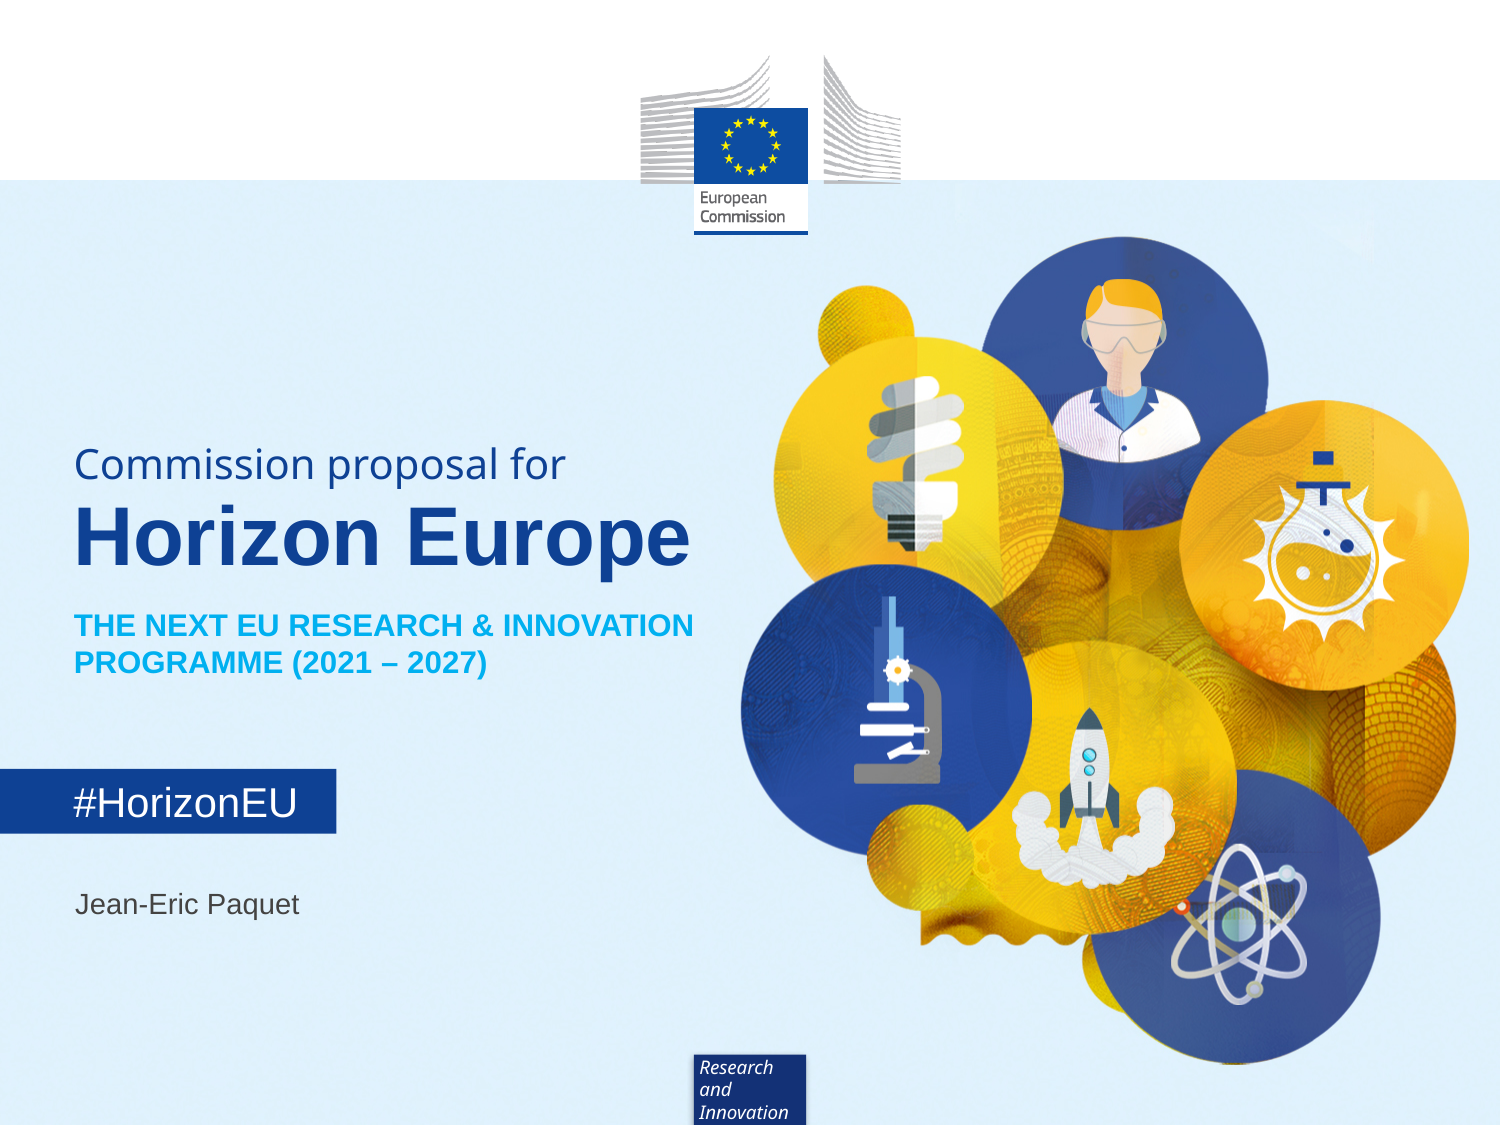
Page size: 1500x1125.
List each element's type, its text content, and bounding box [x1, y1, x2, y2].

list Jean-Eric Paquet [60, 877, 867, 920]
picture [0, 180, 1500, 1125]
